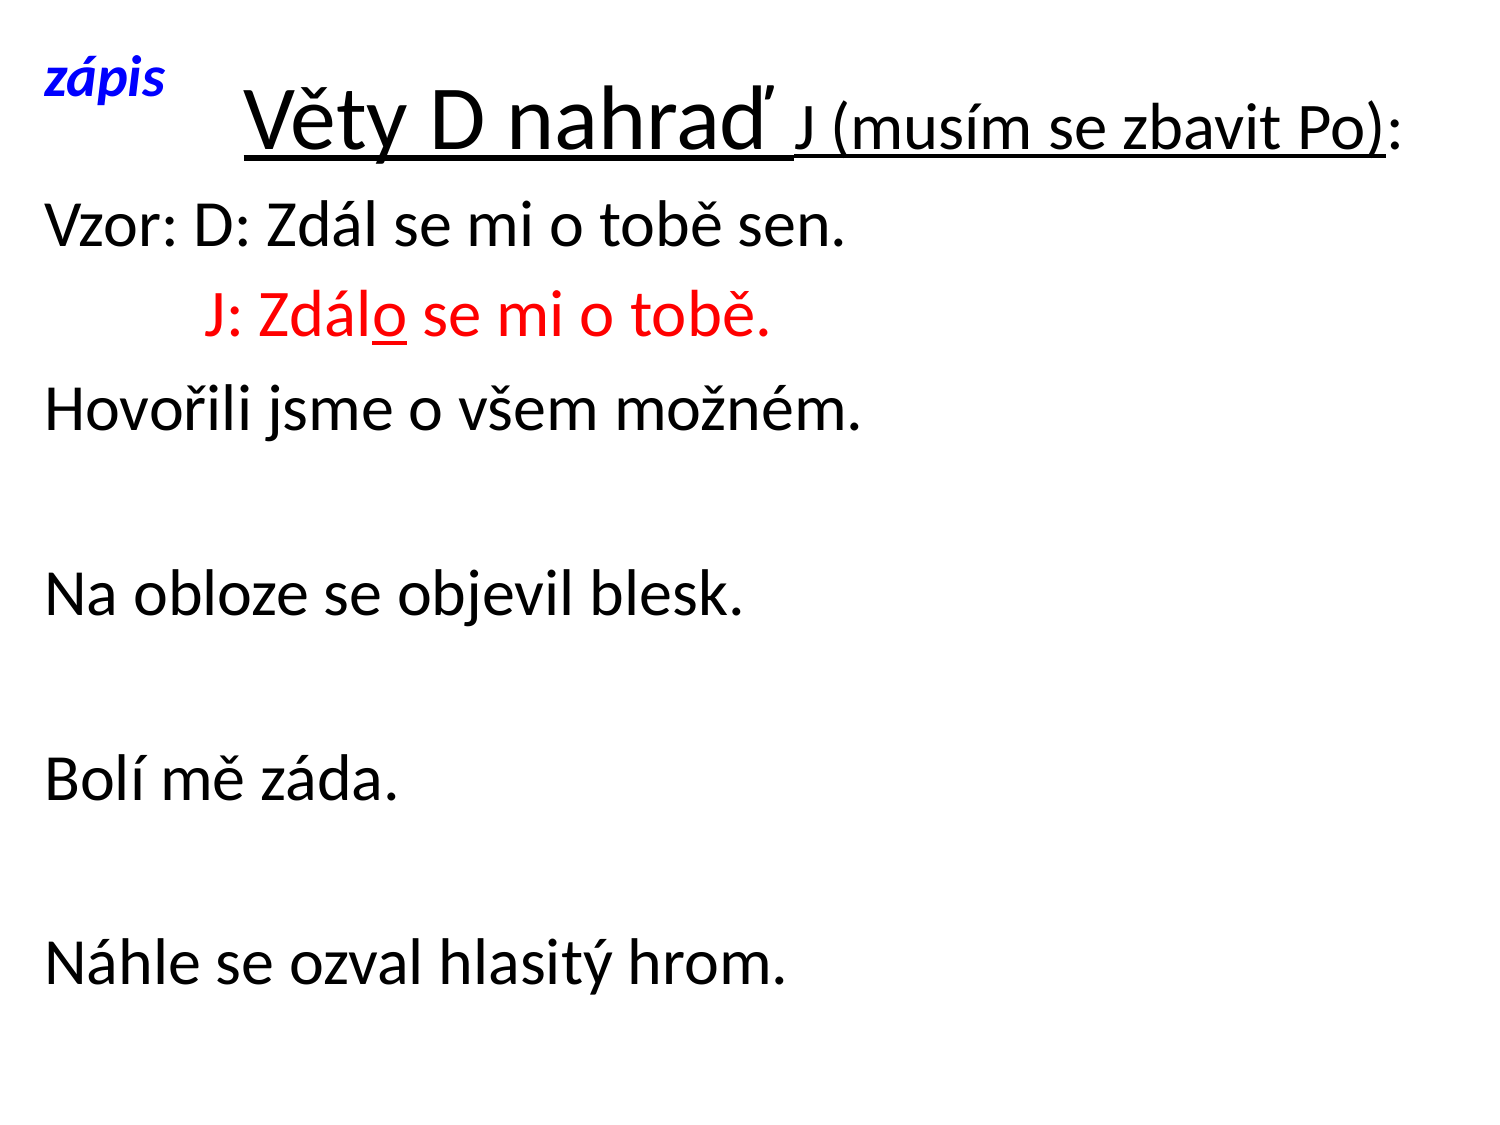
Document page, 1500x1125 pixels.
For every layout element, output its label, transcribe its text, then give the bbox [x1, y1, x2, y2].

text_box J: Zdálo se mi o tobě. [100, 255, 1199, 446]
list Vzor: D: Zdál se mi o tobě sen. Hovořili jsme o všem možném. Na obloze se objevil blesk. Bolí mě záda. Náhle se ozval hlasitý hrom. [29, 172, 1380, 1012]
text_box zápis [29, 30, 254, 116]
title Věty D nahraď J (musím se zbavit Po): [88, 19, 1500, 207]
